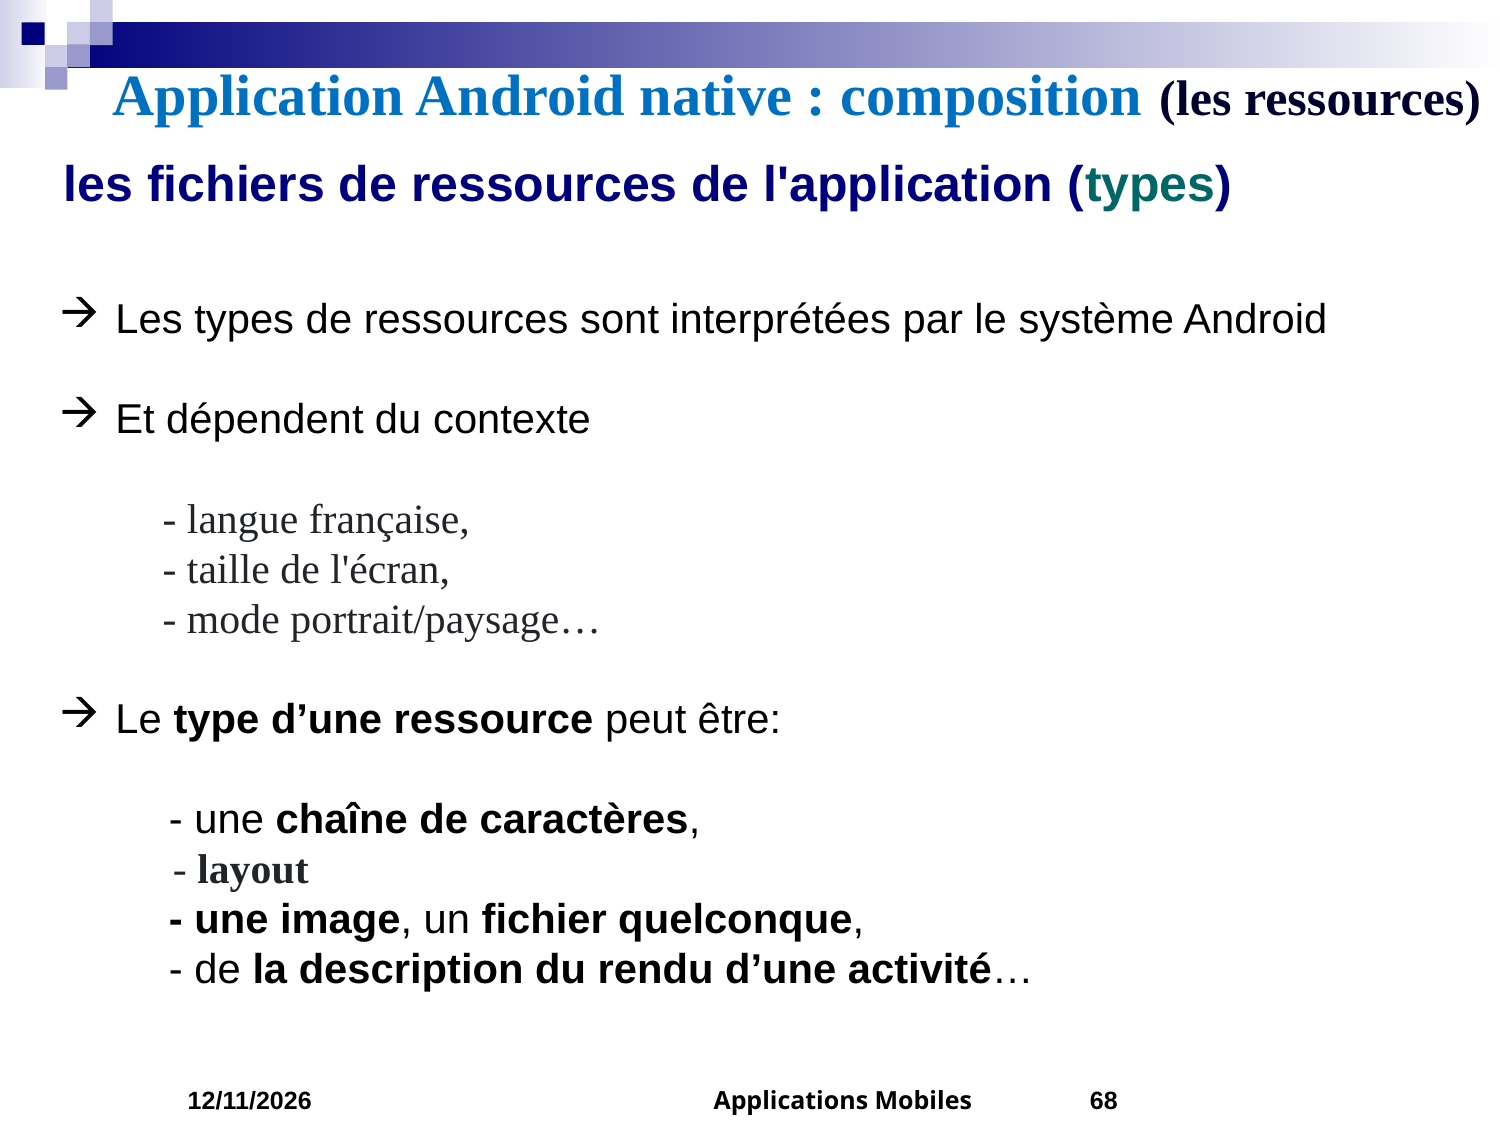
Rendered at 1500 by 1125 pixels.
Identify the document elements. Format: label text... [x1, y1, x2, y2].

text_box Application Android native : composition (les ressources) [97, 16, 1500, 169]
text_box Les types de ressources sont interprétées par le système Android Et dépendent du contexte - langue française, - taille de l'écran, - mode portrait/paysage… Le type d’une ressource peut être: - une chaîne de caractères, - layout - une image, un fichier quelconque, - de la description du rendu d’une activité… [0, 239, 1500, 1000]
slide_number 68 [1074, 1043, 1426, 1123]
footer Applications Mobiles [512, 1043, 988, 1123]
text_box les fichiers de ressources de l'application (types) [48, 144, 1258, 219]
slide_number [74, 1043, 426, 1123]
